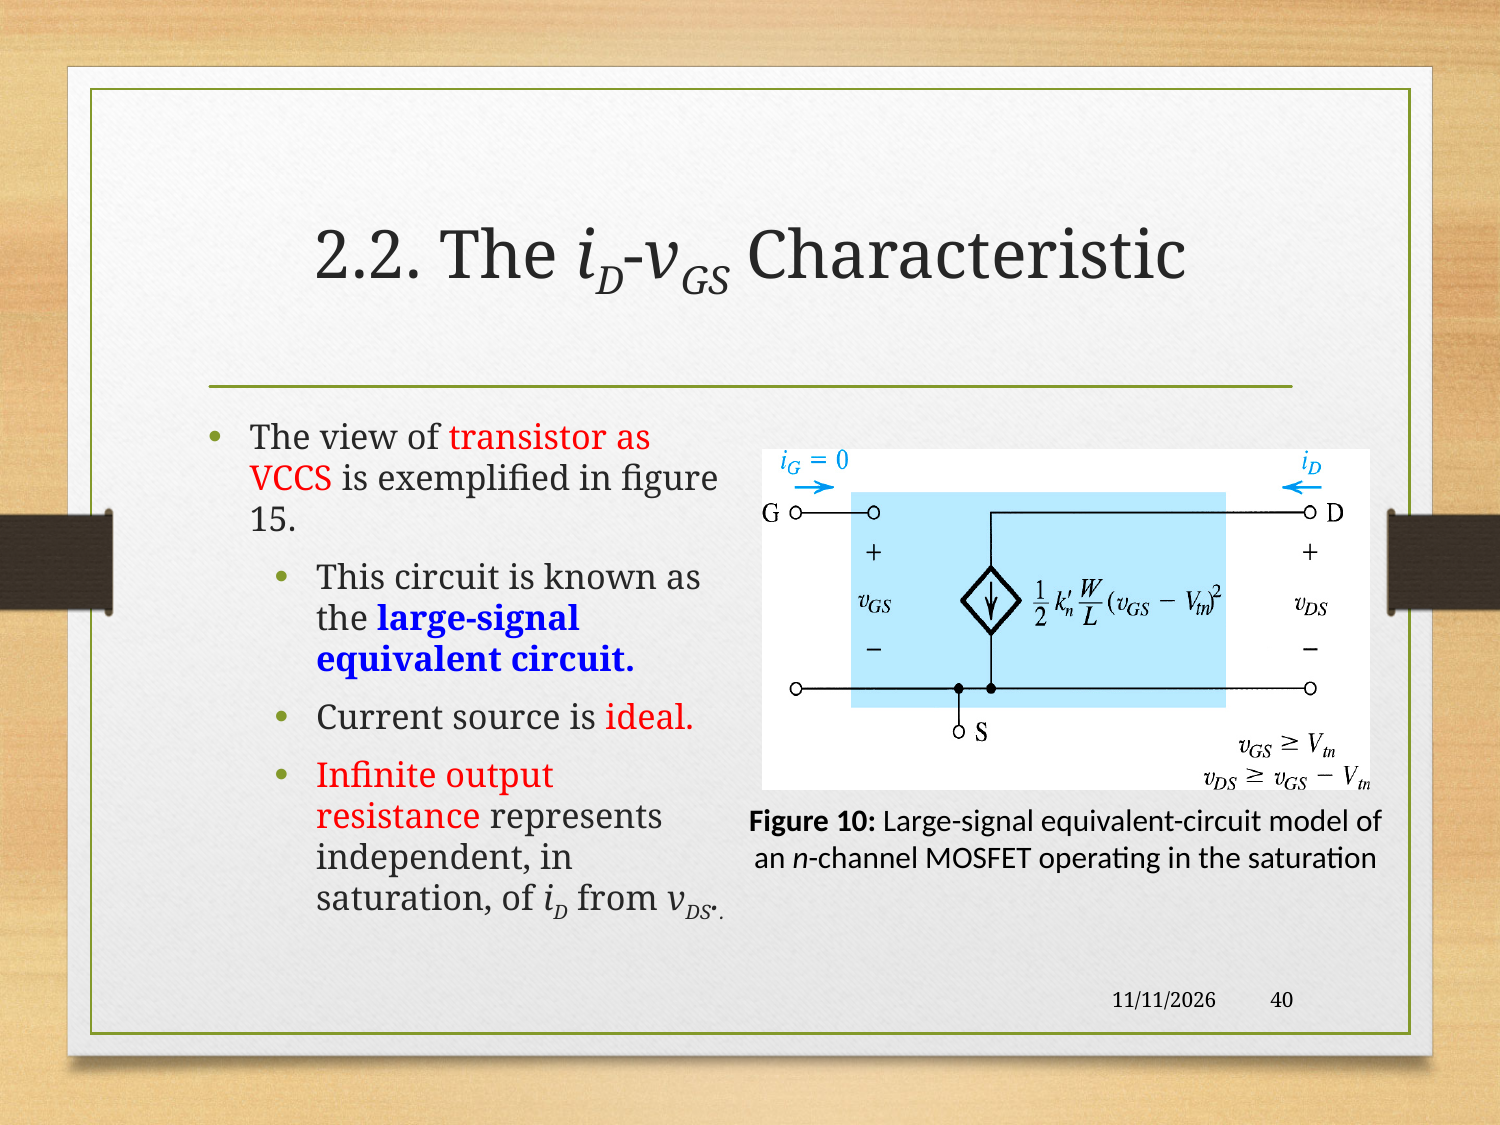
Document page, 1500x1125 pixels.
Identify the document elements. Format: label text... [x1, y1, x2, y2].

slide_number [1042, 977, 1232, 1024]
picture [0, 0, 1500, 1125]
text_box Figure 10: Large-signal equivalent-circuit model of an n-channel MOSFET operating in the saturation [728, 792, 1404, 883]
list The view of transistor as VCCS is exemplified in figure 15. This circuit is known as the large-signal equivalent circuit. Current source is ideal. Infinite output resistance represents independent, in saturation, of iD from vDS.. [193, 408, 741, 974]
slide_number 40 [1243, 977, 1309, 1024]
title 2.2. The iD-vGS Characteristic [193, 150, 1309, 365]
